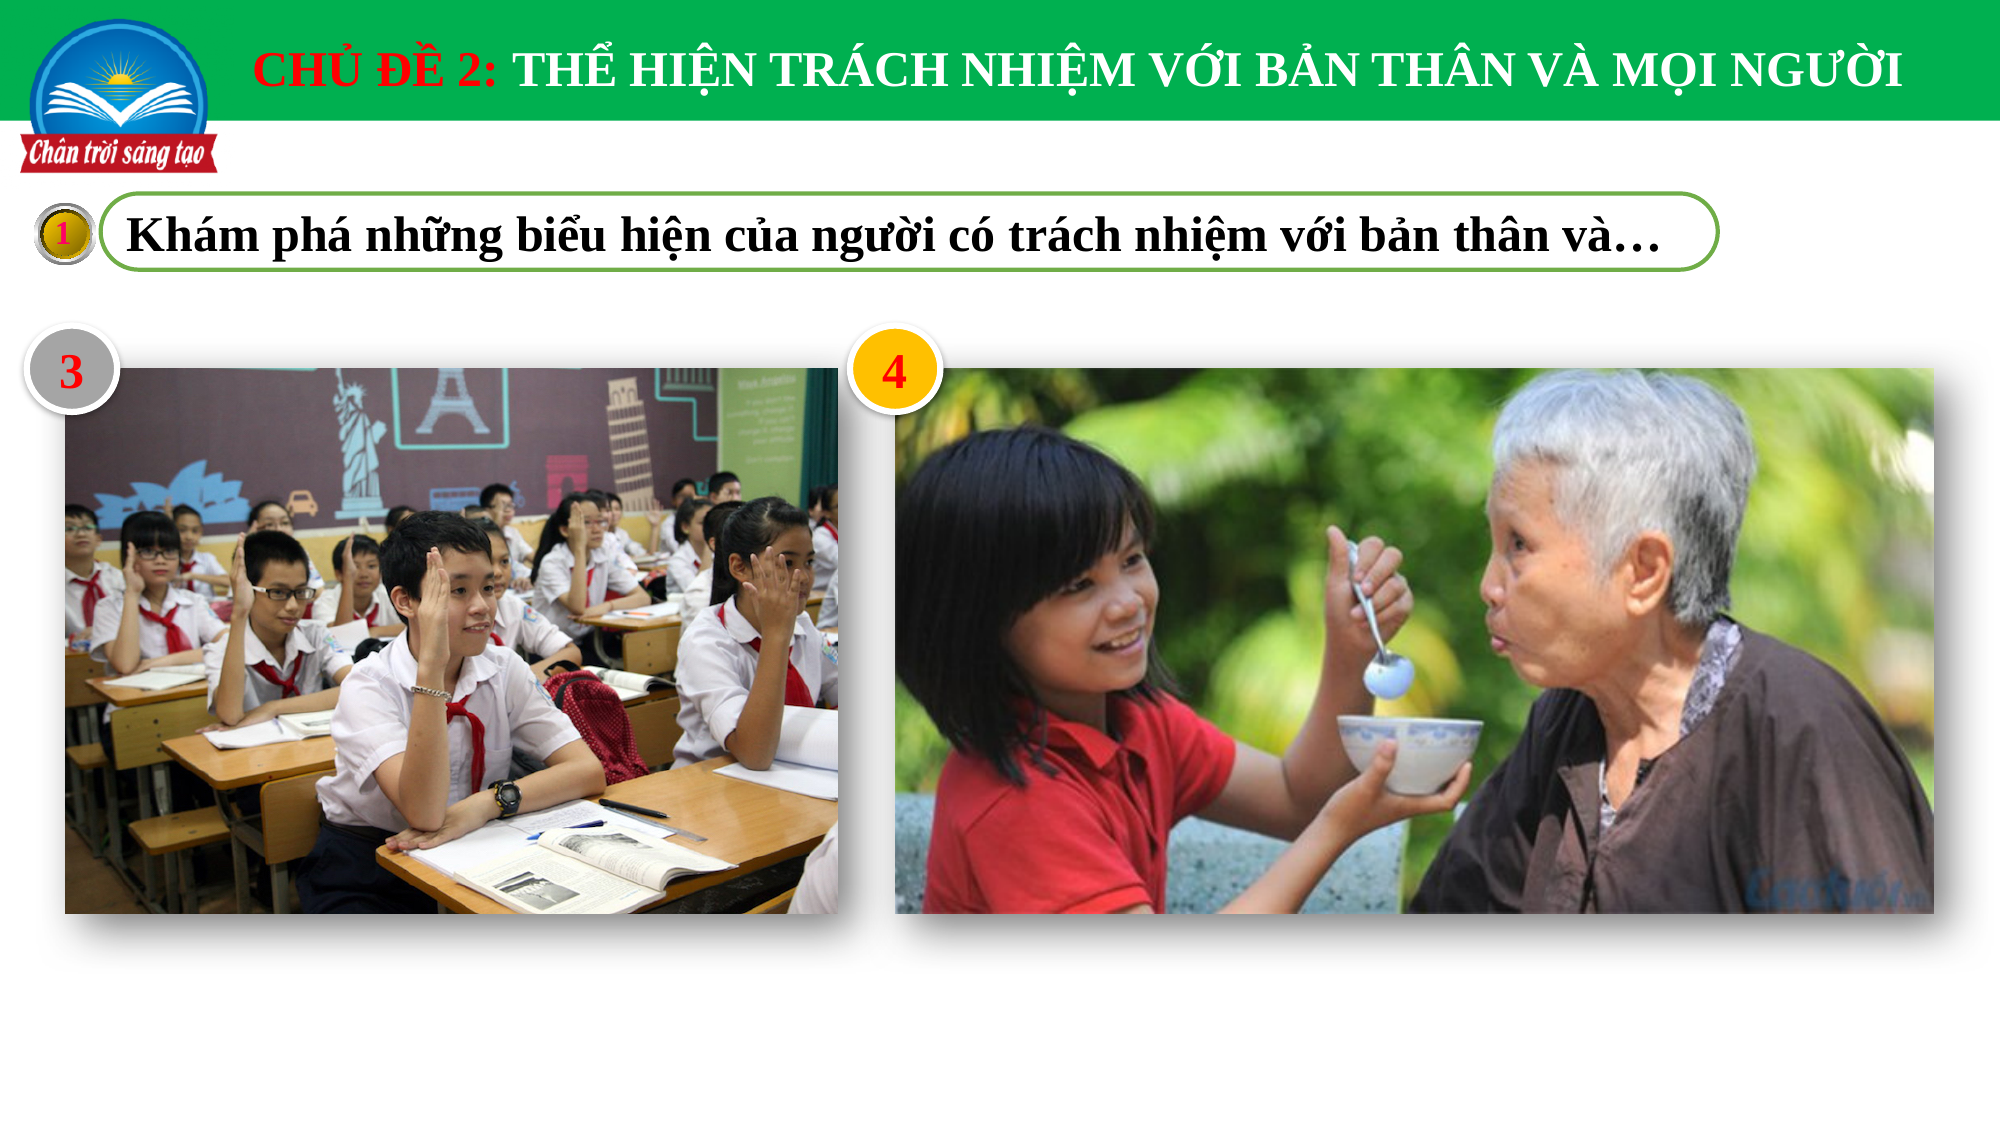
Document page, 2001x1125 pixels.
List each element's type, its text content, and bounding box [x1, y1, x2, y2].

picture [894, 368, 1934, 914]
text_box 4 [846, 322, 944, 415]
text_box Khám phá những biểu hiện của người có trách nhiệm với bản thân và… [102, 191, 1720, 272]
text_box 3 [23, 322, 121, 414]
text_box CHỦ ĐỀ 2: THỂ HIỆN TRÁCH NHIỆM VỚI BẢN THÂN VÀ MỌI NGƯỜI [237, 11, 1926, 123]
text_box [0, 0, 2000, 121]
picture [65, 368, 838, 914]
picture [0, 6, 235, 189]
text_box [33, 202, 97, 266]
